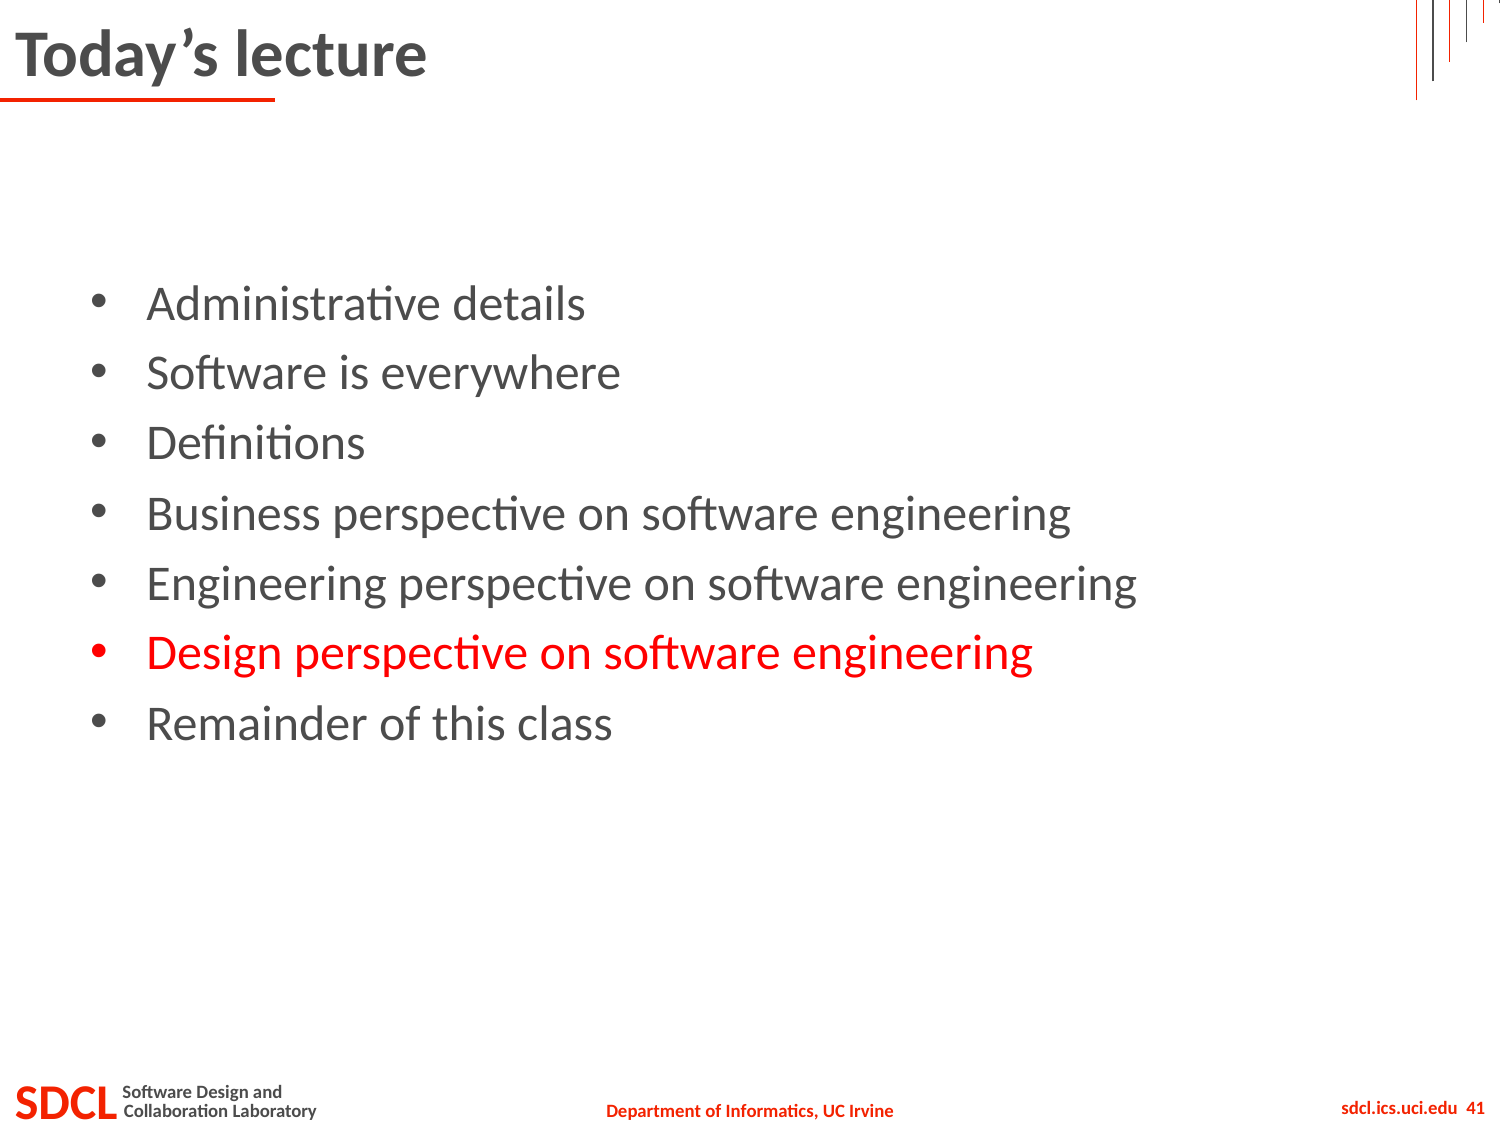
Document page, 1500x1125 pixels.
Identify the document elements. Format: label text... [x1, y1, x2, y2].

list Administrative details Software is everywhere Definitions Business perspective on software engineering Engineering perspective on software engineering Design perspective on software engineering Remainder of this class [75, 262, 1417, 1005]
title Today’s lecture [0, 0, 1350, 100]
